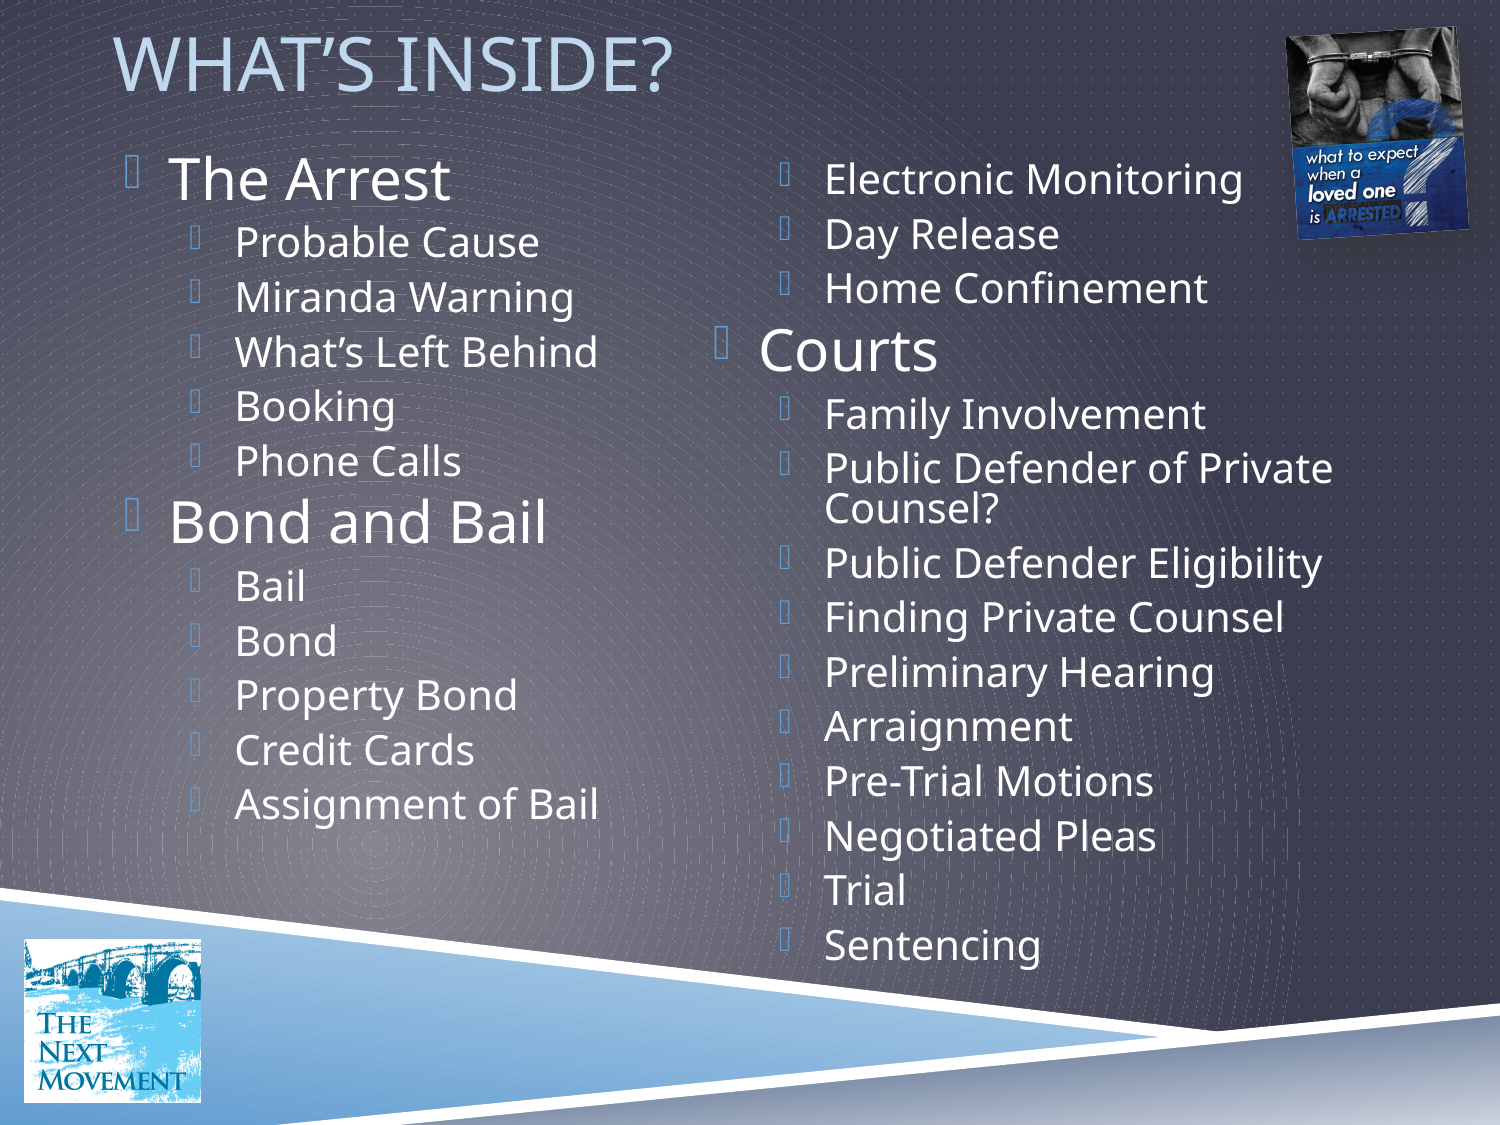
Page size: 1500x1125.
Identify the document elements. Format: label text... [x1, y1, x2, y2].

text_box Electronic Monitoring Day Release Home Confinement Courts Family Involvement Public Defender of Private Counsel? Public Defender Eligibility Finding Private Counsel Preliminary Hearing Arraignment Pre-Trial Motions Negotiated Pleas Trial Sentencing [701, 155, 1404, 1024]
title What’s inside? [112, 6, 1211, 118]
picture [1286, 27, 1469, 233]
picture [24, 939, 201, 1103]
list The Arrest Probable Cause Miranda Warning What’s Left Behind Booking Phone Calls Bond and Bail Bail Bond Property Bond Credit Cards Assignment of Bail [112, 147, 652, 901]
